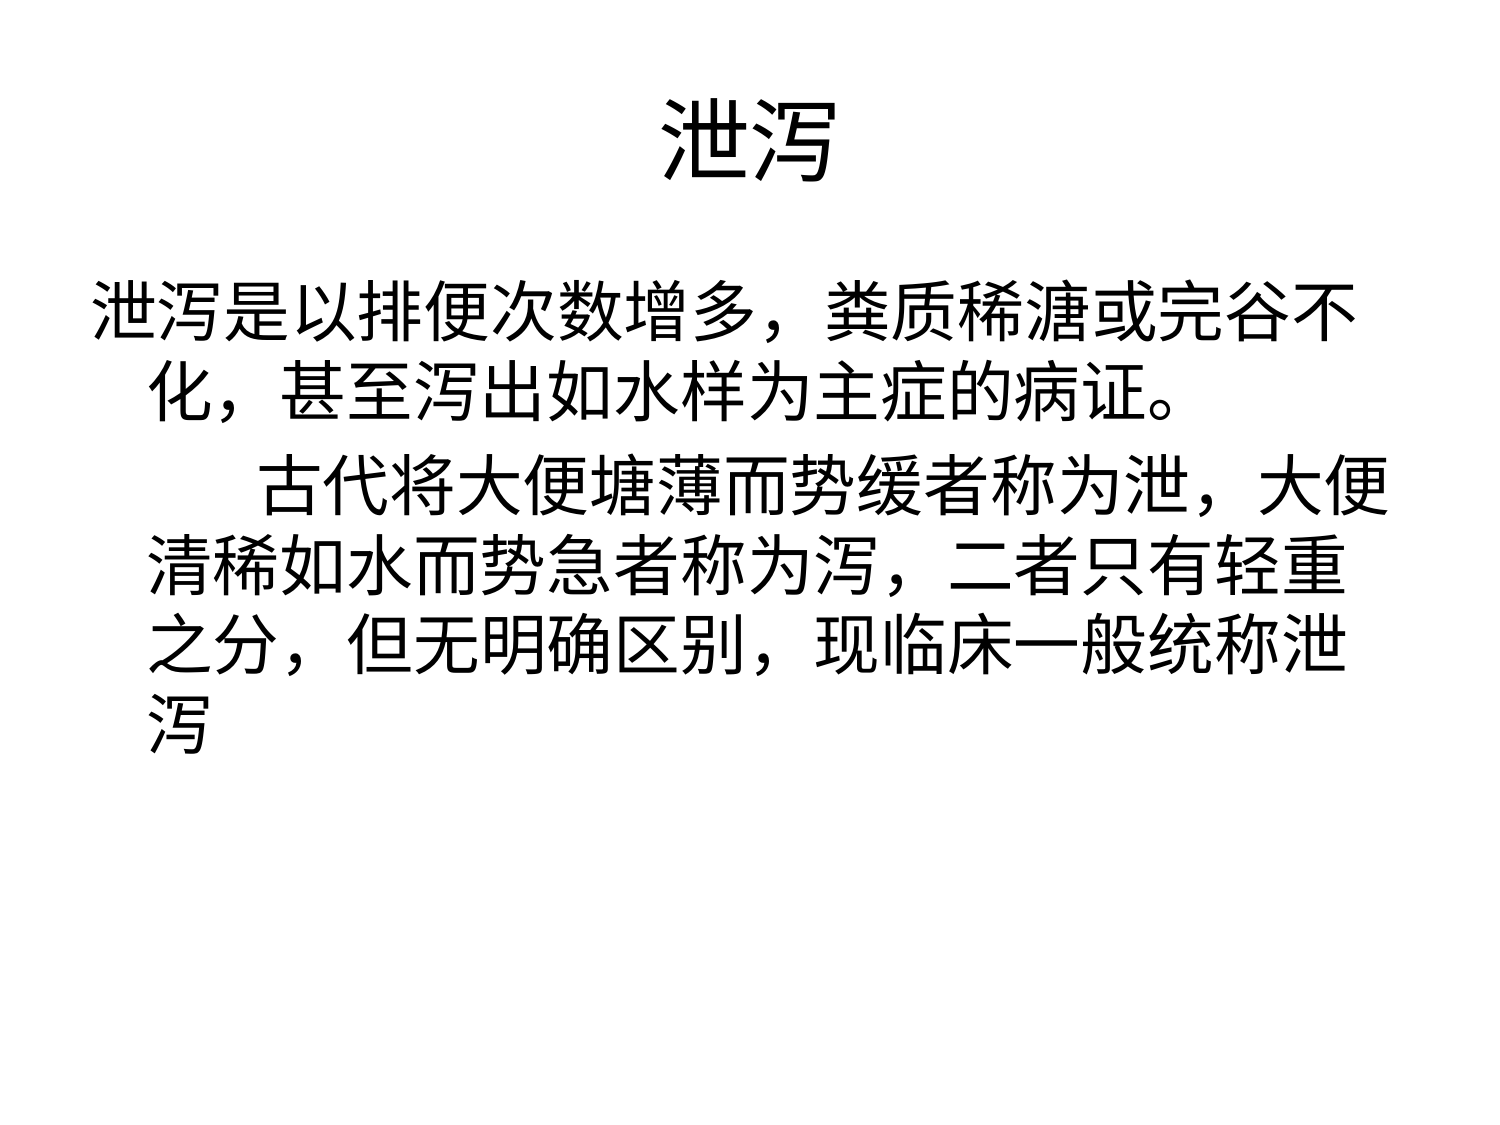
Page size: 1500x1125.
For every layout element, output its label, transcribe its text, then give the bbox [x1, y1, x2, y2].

title 泄泻 [75, 45, 1425, 233]
list 泄泻是以排便次数增多，粪质稀溏或完谷不化，甚至泻出如水样为主症的病证。 古代将大便塘薄而势缓者称为泄，大便清稀如水而势急者称为泻，二者只有轻重之分，但无明确区别，现临床一般统称泄泻 [75, 262, 1425, 1005]
